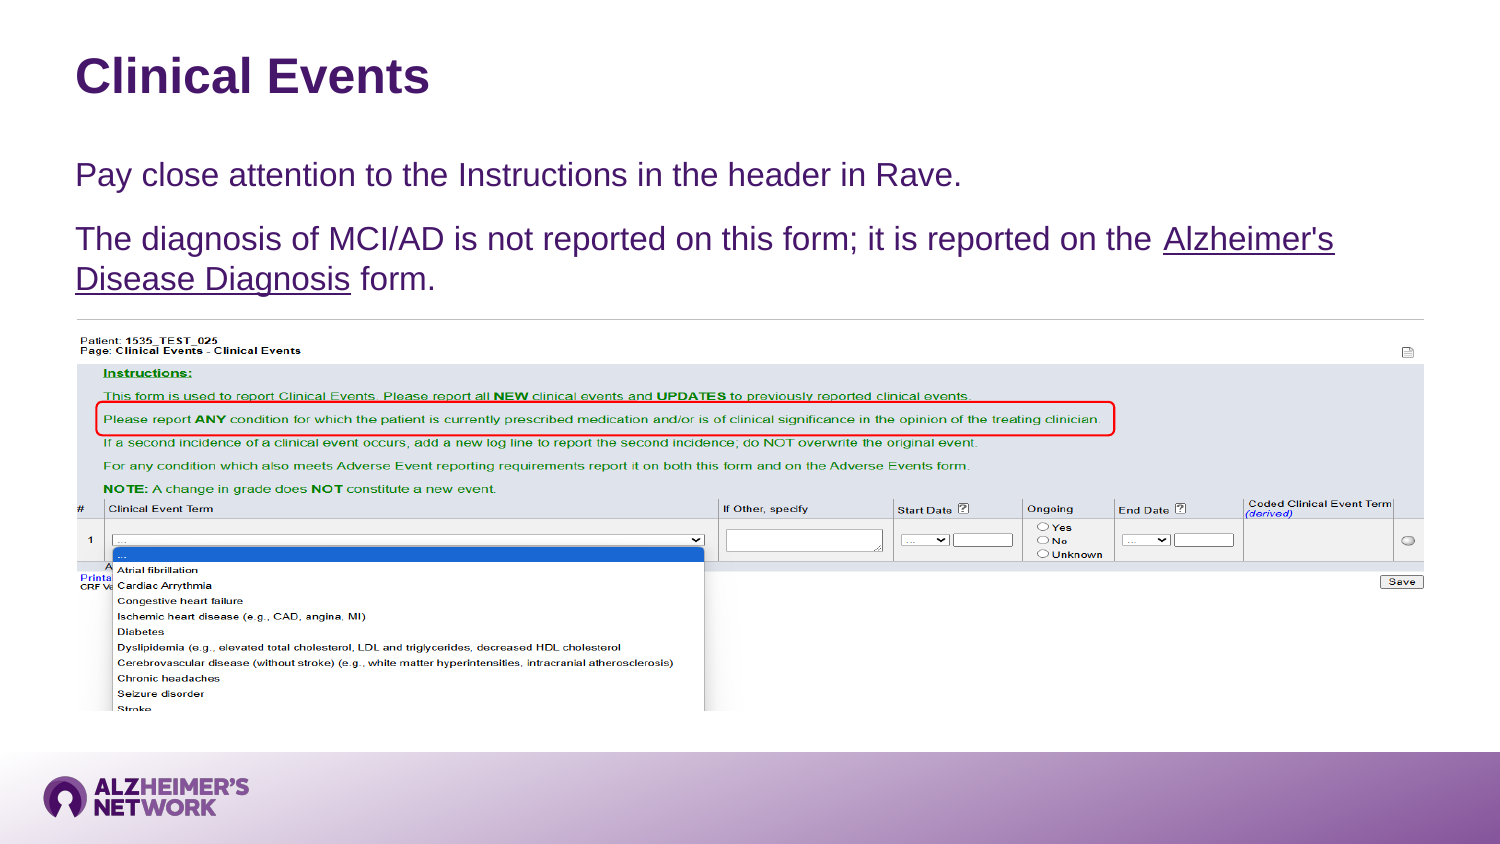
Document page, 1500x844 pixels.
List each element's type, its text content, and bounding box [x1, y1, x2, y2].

picture [35, 768, 258, 829]
list Pay close attention to the Instructions in the header in Rave. The diagnosis of MCI/AD is not reported on this form; it is reported on the Alzheimer's Disease Diagnosis form. [75, 152, 1425, 250]
picture [74, 318, 1425, 712]
list Clinical Events [75, 50, 800, 152]
